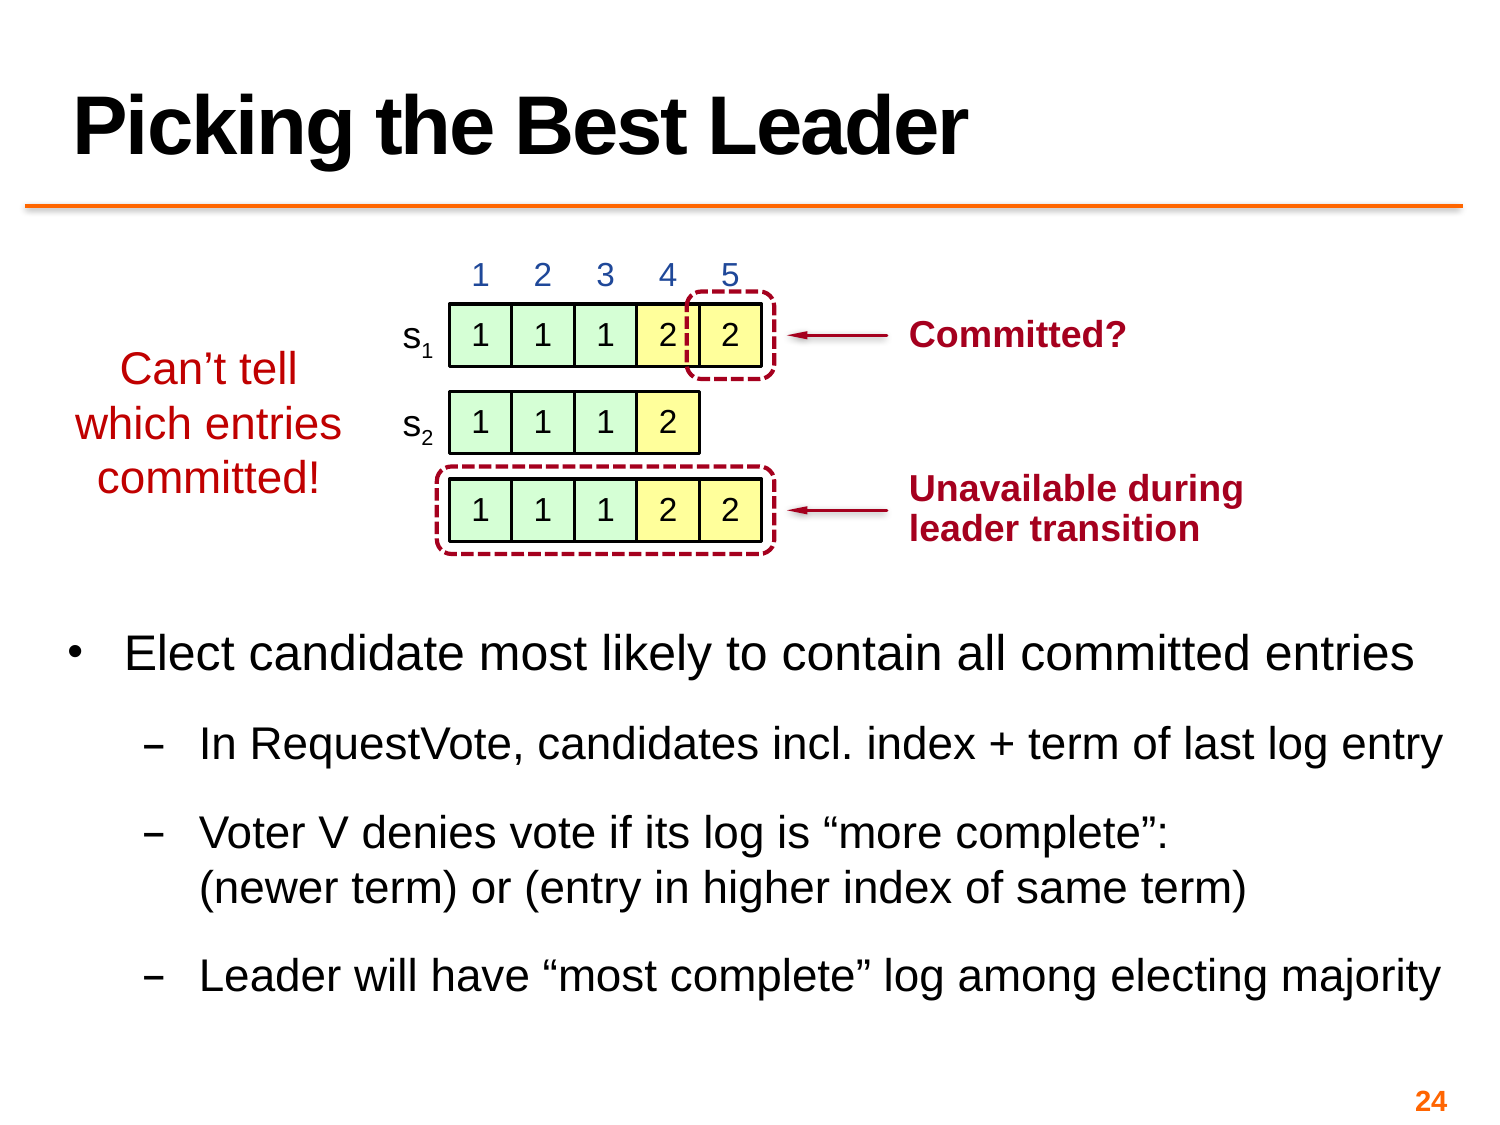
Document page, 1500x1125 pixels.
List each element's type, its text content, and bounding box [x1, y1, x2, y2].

text_box 3 [574, 245, 636, 301]
text_box 1 [447, 302, 510, 369]
title Picking the Best Leader [57, 2, 1463, 178]
text_box 2 [511, 245, 574, 301]
text_box Can’t tell which entries committed! [48, 330, 370, 511]
text_box s1 [386, 311, 450, 363]
text_box 1 [572, 389, 639, 456]
text_box 2 [639, 389, 701, 456]
text_box 2 [639, 302, 681, 369]
text_box 1 [510, 389, 572, 456]
text_box 1 [572, 302, 639, 369]
list Elect candidate most likely to contain all committed entries In RequestVote, candidates incl. index + term of last log entry Voter V denies vote if its log is “more complete”: (newer term) or (entry in higher index of same term) Leader will have “most complete” log among electing majority [52, 613, 1463, 1086]
text_box 1 [510, 302, 572, 369]
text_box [686, 291, 1210, 380]
text_box 1 [447, 389, 510, 456]
slide_number 24 [1112, 1074, 1463, 1110]
text_box 4 [636, 245, 699, 301]
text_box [436, 466, 1325, 555]
text_box s2 [386, 399, 450, 451]
text_box 1 [449, 245, 511, 301]
text_box 5 [699, 245, 762, 289]
